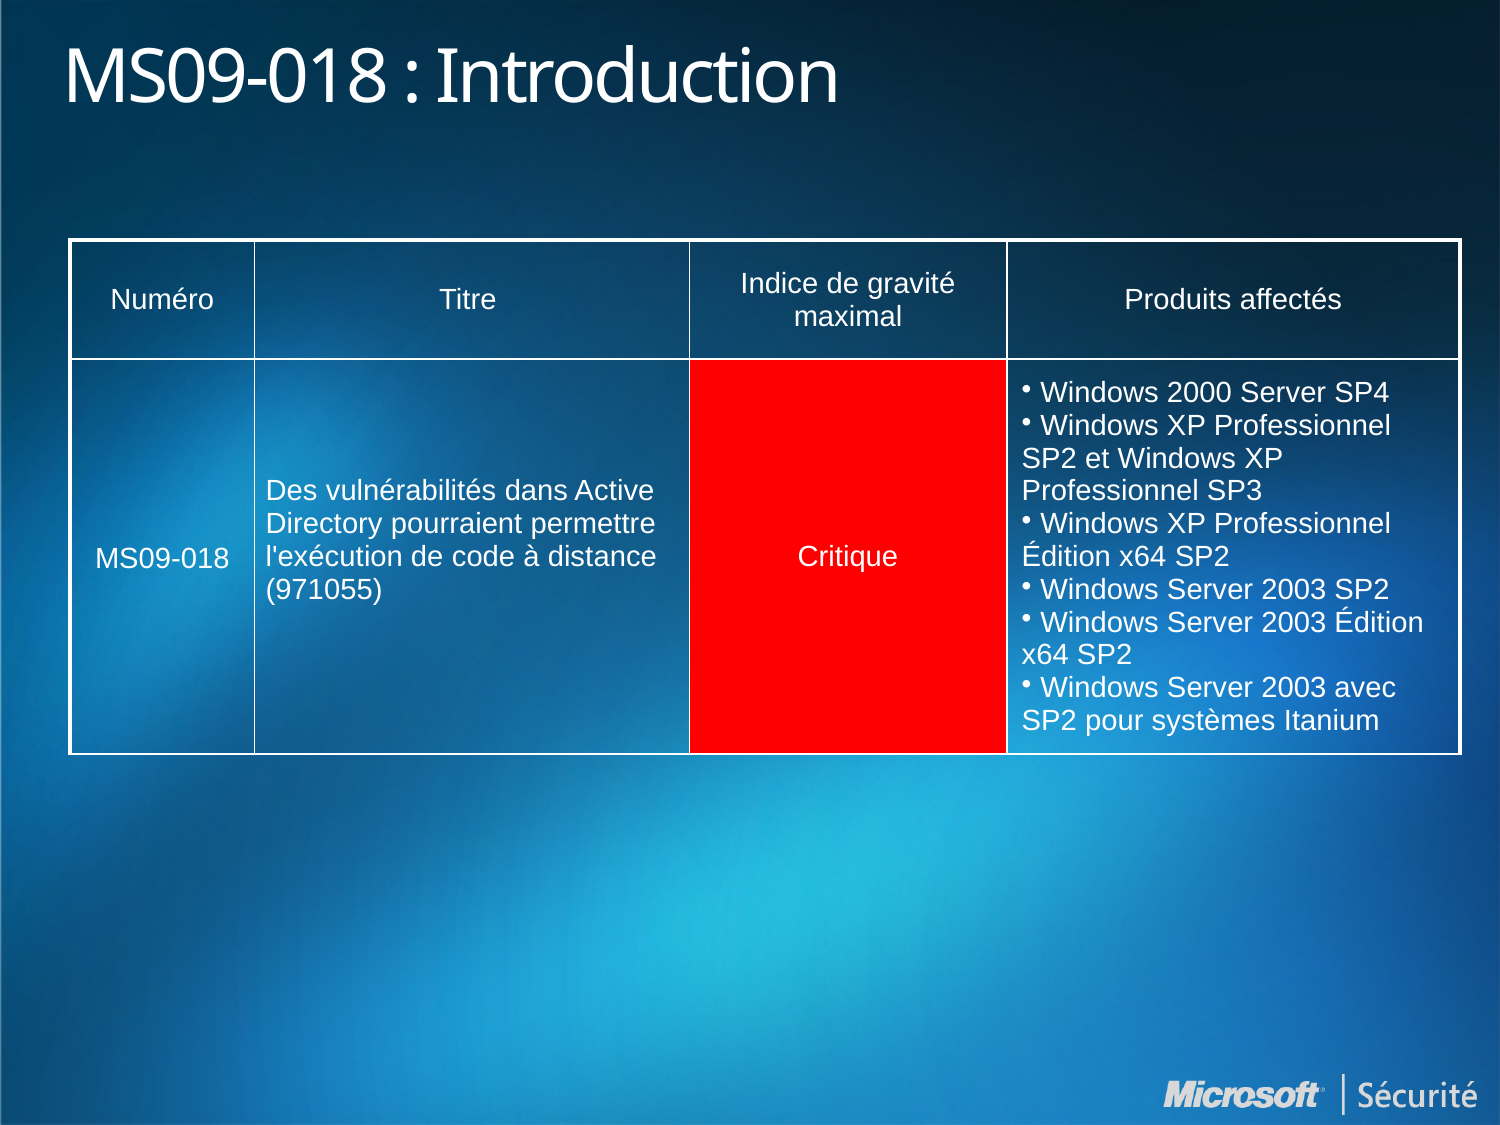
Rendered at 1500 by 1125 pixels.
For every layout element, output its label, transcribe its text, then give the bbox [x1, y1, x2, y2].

table_header Indice de gravité maximal [690, 242, 1006, 358]
picture [0, 0, 1500, 1125]
table_cell Critique [690, 360, 1006, 753]
table_cell Des vulnérabilités dans Active Directory pourraient permettre l'exécution de code à distance (971055) [255, 360, 689, 753]
table_cell MS09-018 [72, 360, 254, 753]
table_header Titre [255, 242, 689, 358]
table_cell Windows 2000 Server SP4 Windows XP Professionnel SP2 et Windows XP Professionnel SP3 Windows XP Professionnel Édition x64 SP2 Windows Server 2003 SP2 Windows Server 2003 Édition x64 SP2 Windows Server 2003 avec SP2 pour systèmes Itanium [1008, 360, 1458, 753]
table_header Produits affectés [1008, 242, 1458, 358]
title MS09-018 : Introduction [62, 37, 1438, 129]
table_header Numéro [72, 242, 254, 358]
